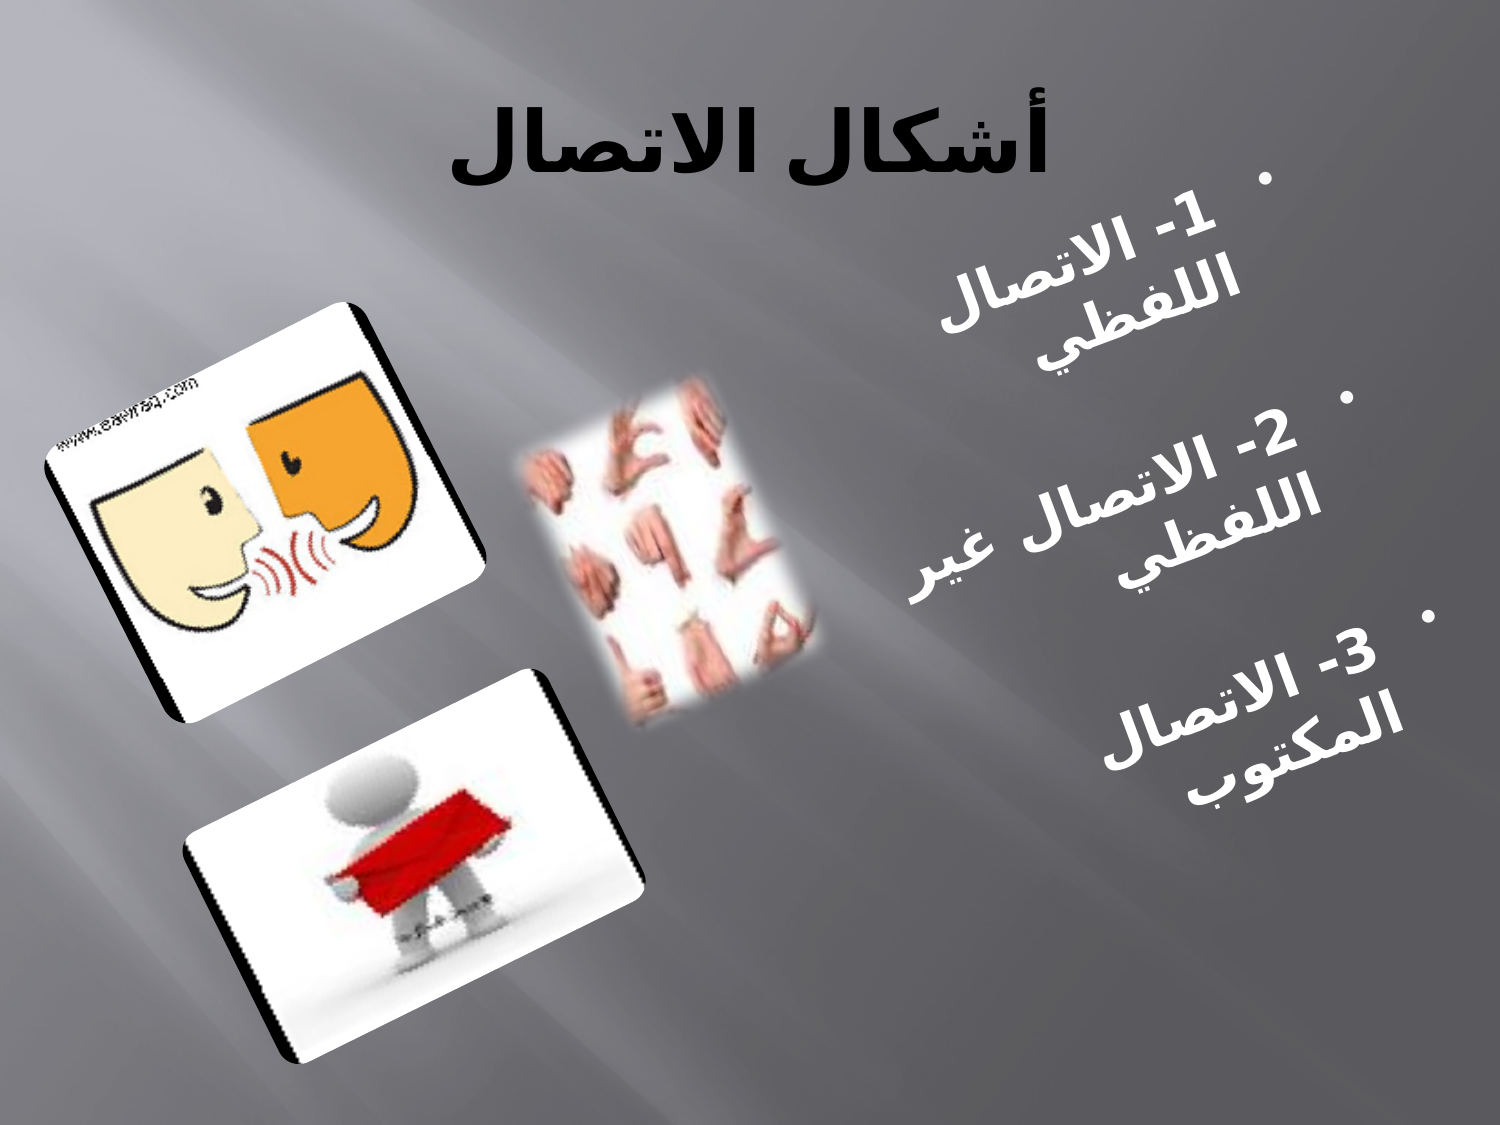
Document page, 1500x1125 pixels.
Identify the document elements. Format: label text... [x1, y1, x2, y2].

picture [184, 382, 803, 1064]
picture [45, 302, 486, 724]
title أشكال الاتصال [75, 45, 1425, 233]
list 1- الاتصال اللفظي 2- الاتصال غير اللفظي 3- الاتصال المكتوب [691, 127, 1500, 1125]
